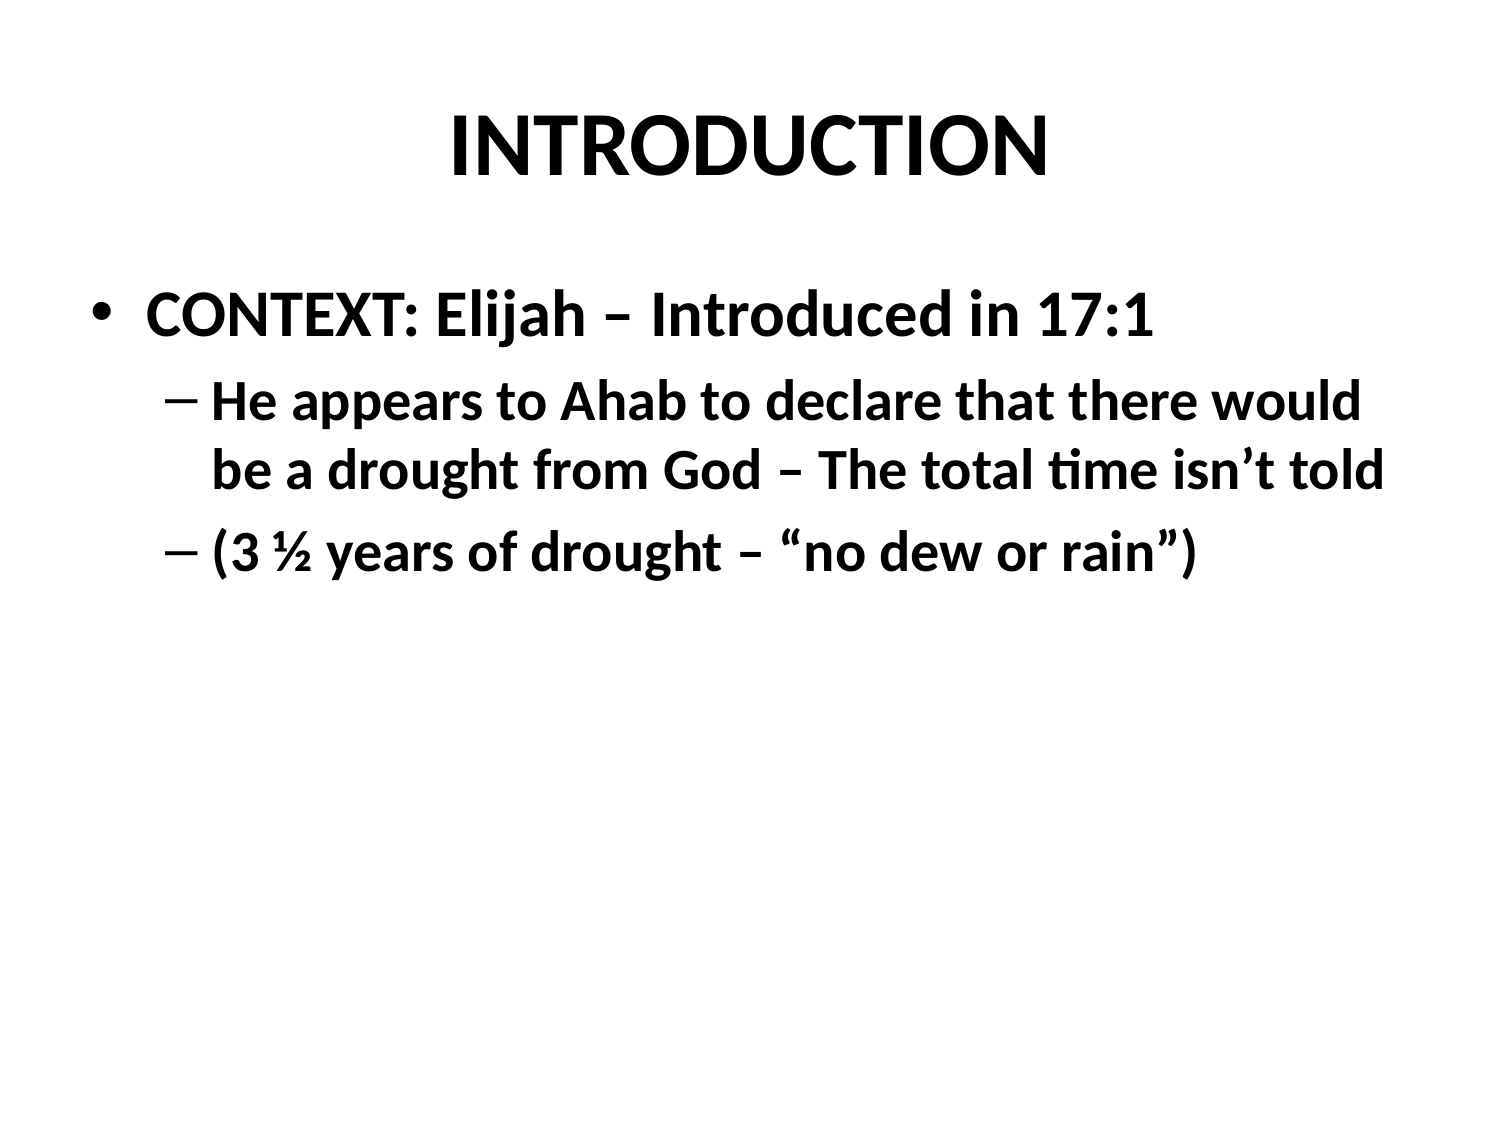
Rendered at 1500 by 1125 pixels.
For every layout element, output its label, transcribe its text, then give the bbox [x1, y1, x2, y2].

list CONTEXT: Elijah – Introduced in 17:1 He appears to Ahab to declare that there would be a drought from God – The total time isn’t told (3 ½ years of drought – “no dew or rain”) [75, 262, 1425, 1125]
title INTRODUCTION [75, 45, 1425, 233]
